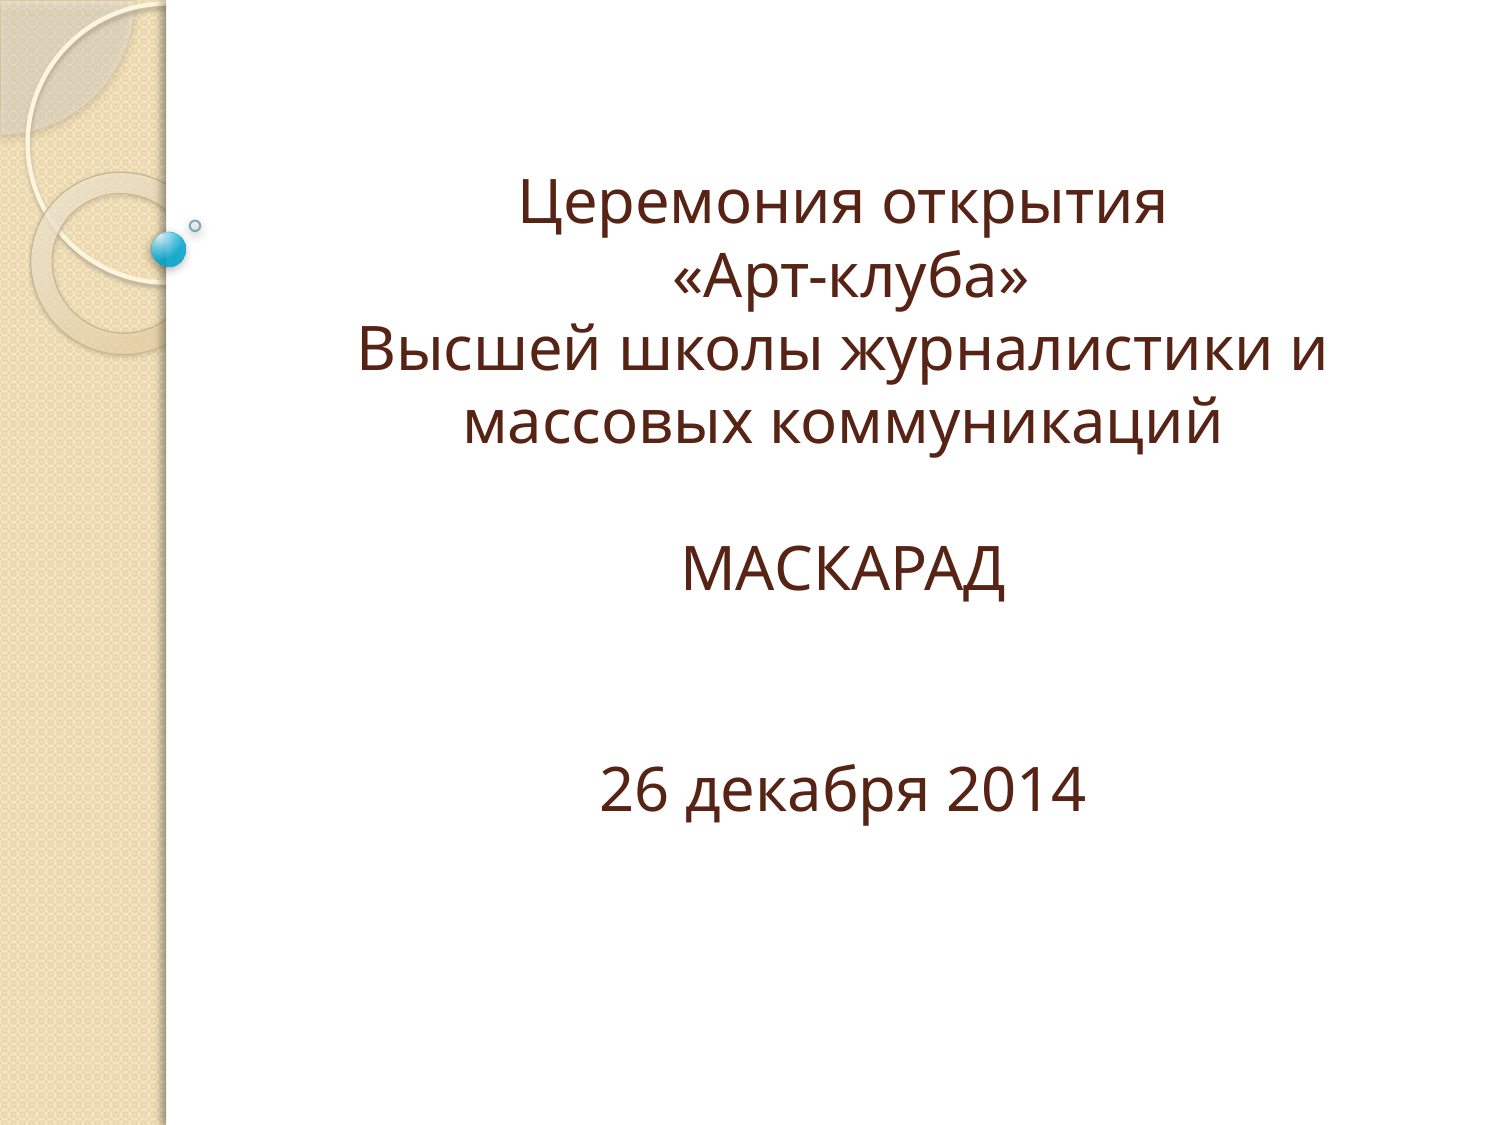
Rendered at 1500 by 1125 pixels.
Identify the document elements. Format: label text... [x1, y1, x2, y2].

title Церемония открытия «Арт-клуба» Высшей школы журналистики и массовых коммуникаций МАСКАРАД 26 декабря 2014 [187, 149, 1499, 1035]
